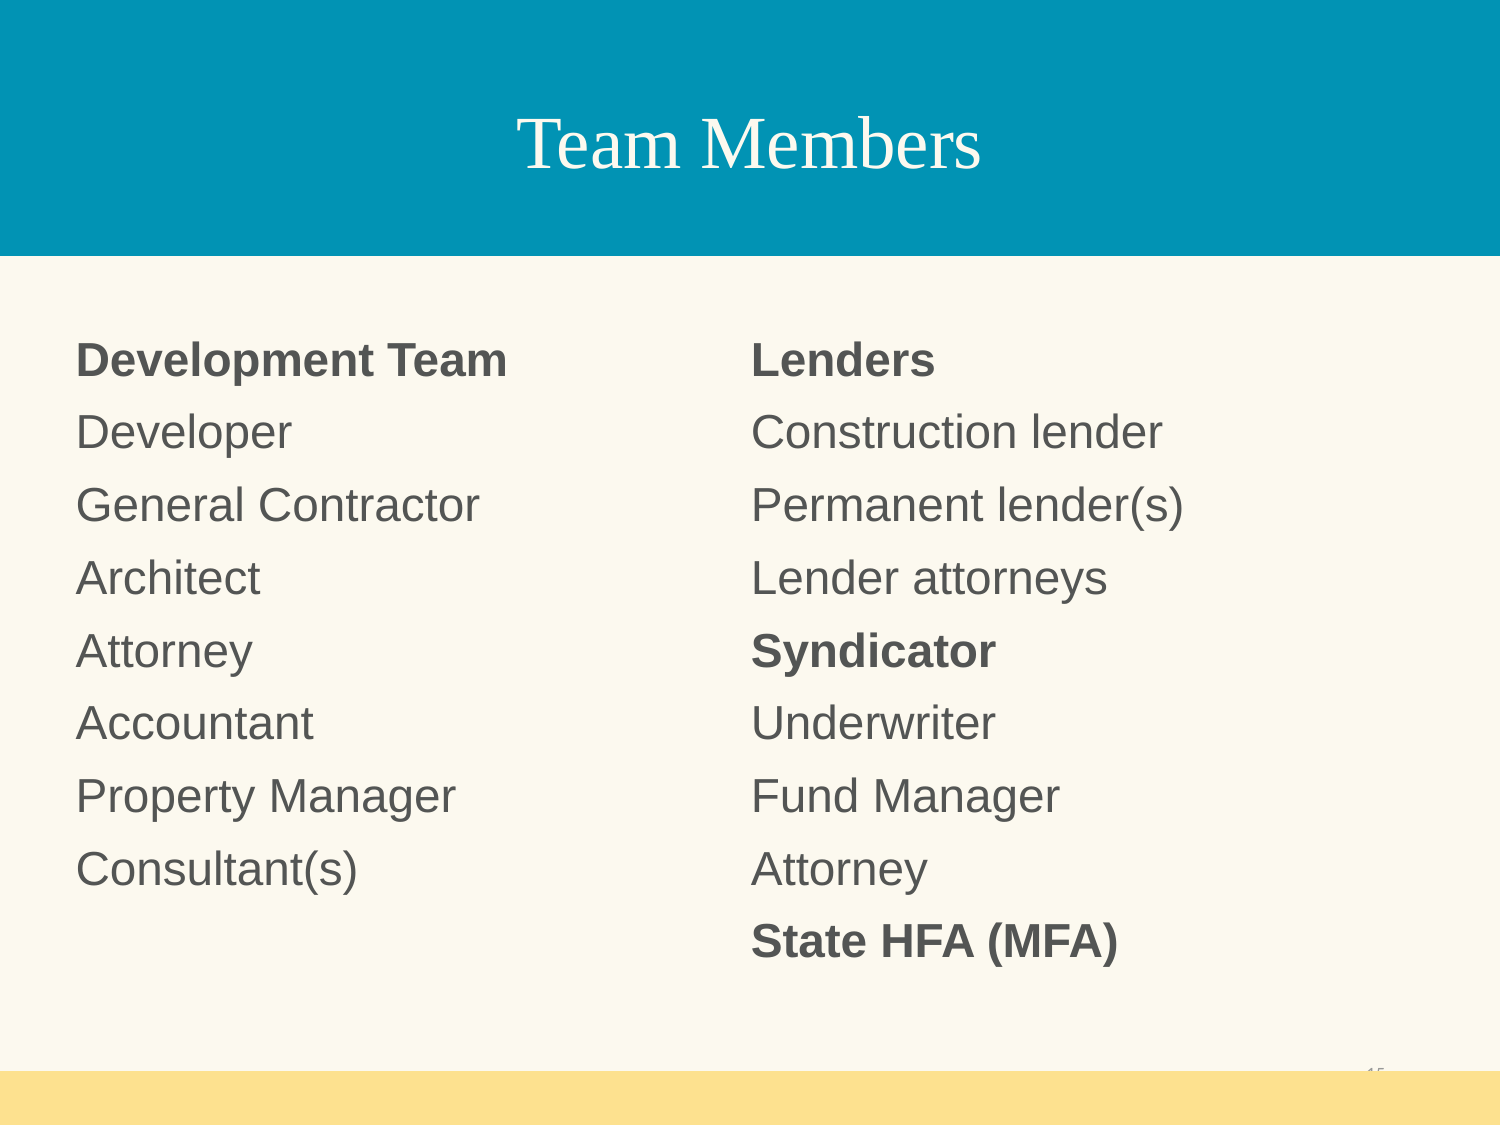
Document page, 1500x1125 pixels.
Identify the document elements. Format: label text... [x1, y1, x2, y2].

subtitle Development Team Developer General Contractor Architect Attorney Accountant Property Manager Consultant(s) Lenders Construction lender Permanent lender(s) Lender attorneys Syndicator Underwriter Fund Manager Attorney State HFA (MFA) [63, 311, 1438, 1072]
slide_number 15 [1059, 1042, 1397, 1103]
title Team Members [187, 65, 1313, 191]
text_box [0, 1070, 1500, 1125]
text_box [0, 0, 1500, 257]
